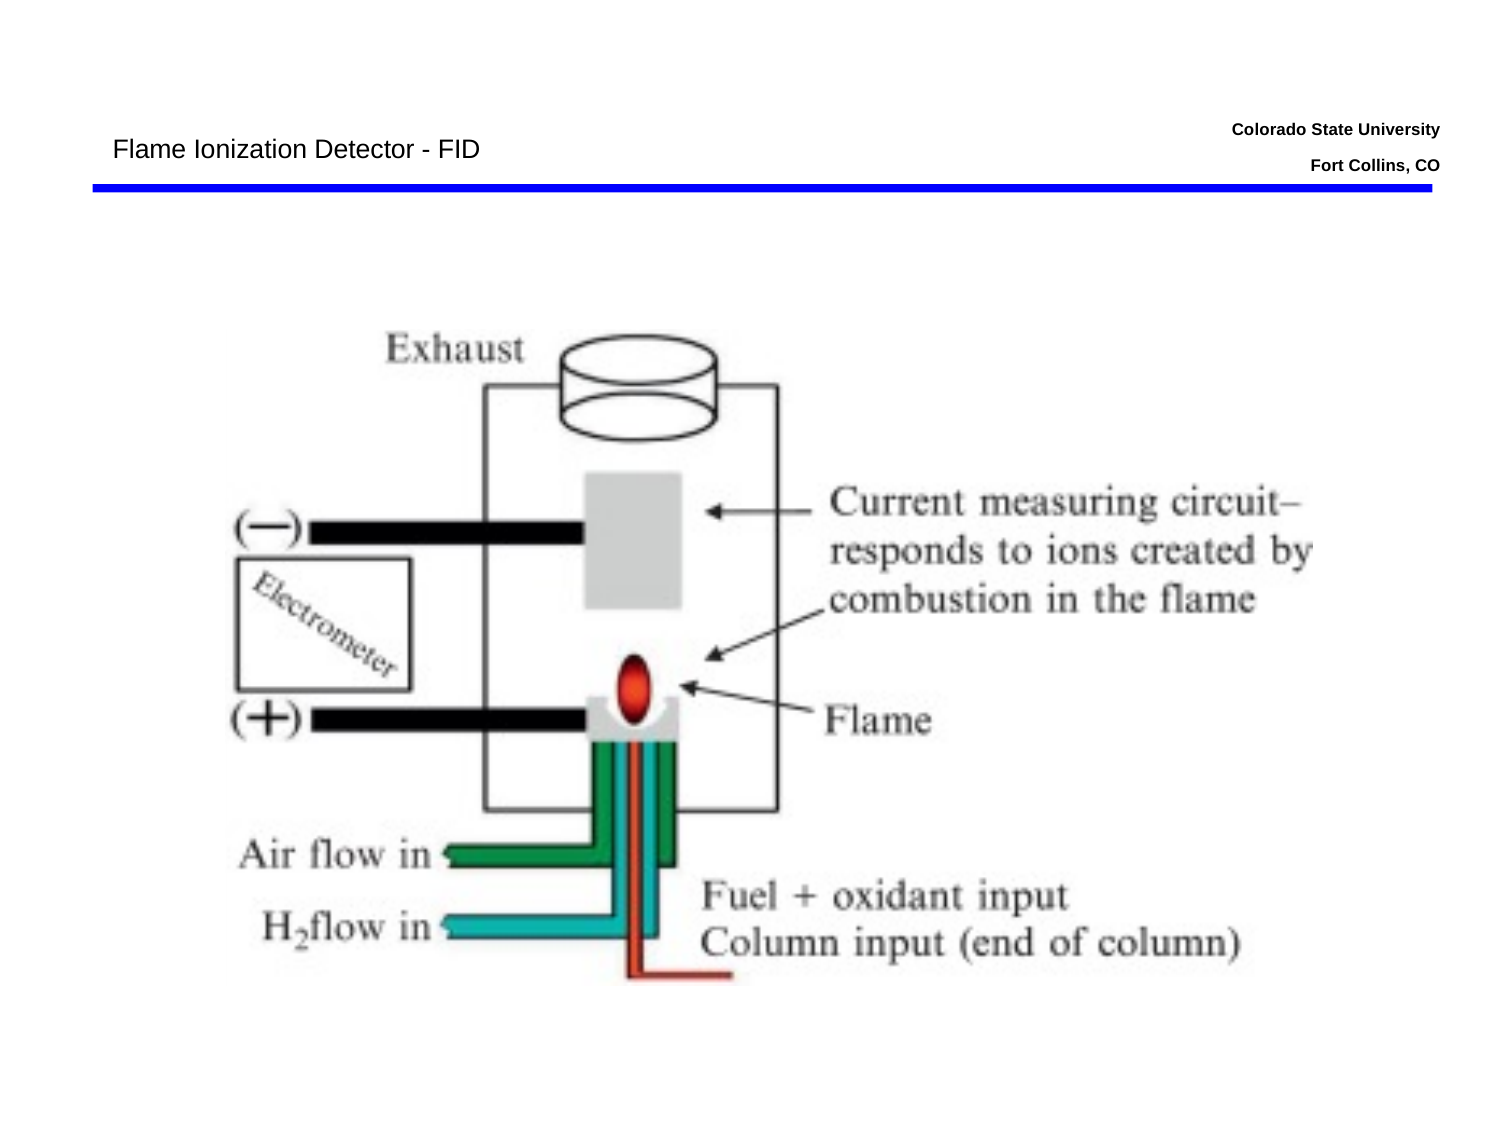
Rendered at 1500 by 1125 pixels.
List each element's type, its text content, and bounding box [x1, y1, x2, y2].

picture [224, 329, 1313, 986]
text_box Colorado State University Fort Collins, CO [787, 95, 1451, 176]
text_box Flame Ionization Detector - FID [97, 94, 975, 172]
